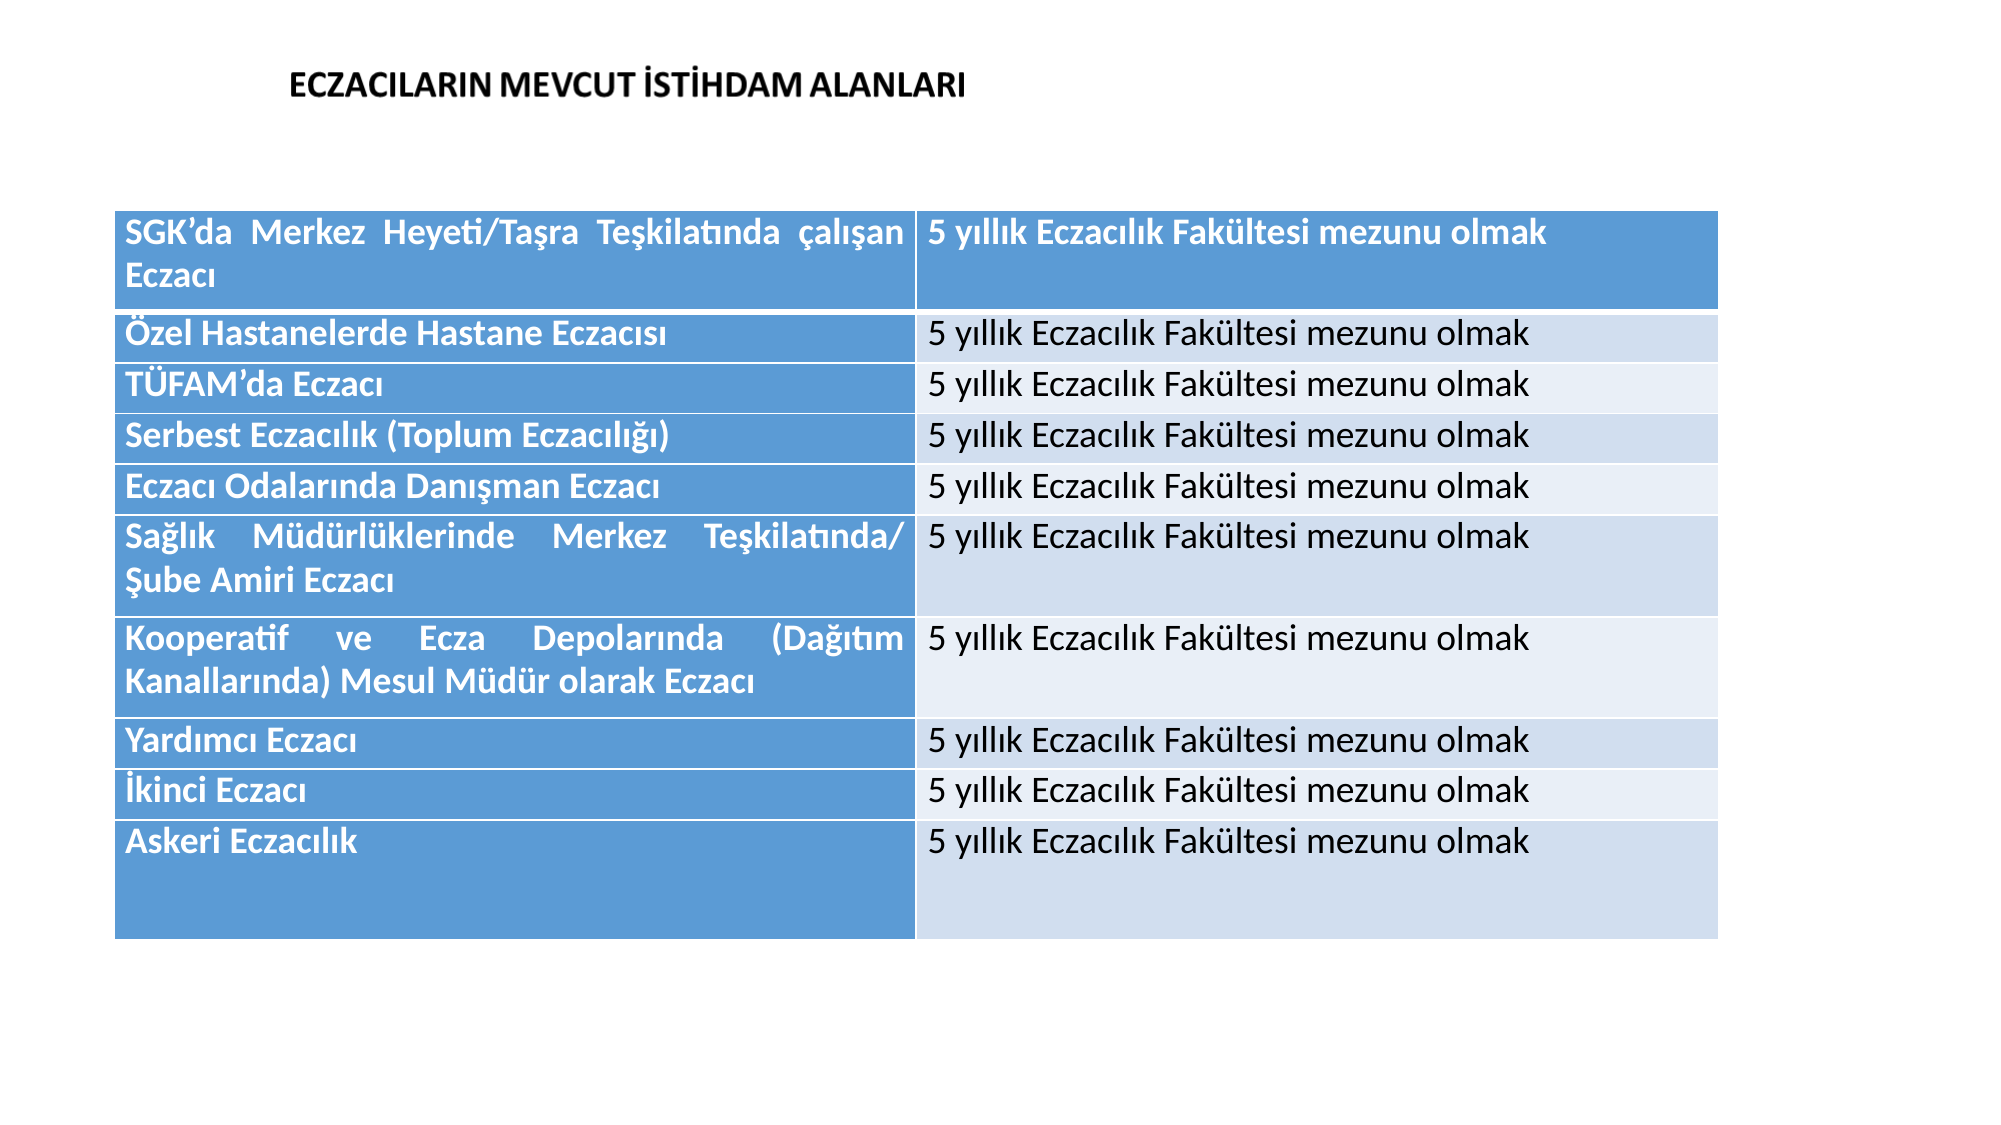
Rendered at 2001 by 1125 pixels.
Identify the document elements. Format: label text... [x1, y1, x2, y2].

table_header 5 yıllık Eczacılık Fakültesi mezunu olmak [917, 211, 1718, 309]
table_cell Sağlık Müdürlüklerinde Merkez Teşkilatında/ Şube Amiri Eczacı [115, 516, 915, 616]
table_cell TÜFAM’da Eczacı [115, 364, 915, 413]
table_cell 5 yıllık Eczacılık Fakültesi mezunu olmak [917, 821, 1718, 939]
table_cell Özel Hastanelerde Hastane Eczacısı [115, 315, 915, 362]
table_header SGK’da Merkez Heyeti/Taşra Teşkilatında çalışan Eczacı [115, 211, 915, 309]
table_cell Kooperatif ve Ecza Depolarında (Dağıtım Kanallarında) Mesul Müdür olarak Eczacı [115, 618, 915, 717]
table_cell 5 yıllık Eczacılık Fakültesi mezunu olmak [917, 618, 1718, 717]
table_cell Serbest Eczacılık (Toplum Eczacılığı) [115, 414, 915, 463]
table_cell 5 yıllık Eczacılık Fakültesi mezunu olmak [917, 315, 1718, 362]
picture [265, 48, 997, 130]
table_cell 5 yıllık Eczacılık Fakültesi mezunu olmak [917, 414, 1718, 463]
table_cell Yardımcı Eczacı [115, 719, 915, 768]
table_cell 5 yıllık Eczacılık Fakültesi mezunu olmak [917, 465, 1718, 514]
table_cell 5 yıllık Eczacılık Fakültesi mezunu olmak [917, 719, 1718, 768]
table_cell Askeri Eczacılık [115, 821, 915, 939]
table_cell 5 yıllık Eczacılık Fakültesi mezunu olmak [917, 516, 1718, 616]
table_cell 5 yıllık Eczacılık Fakültesi mezunu olmak [917, 364, 1718, 413]
table_cell İkinci Eczacı [115, 770, 915, 819]
table_cell Eczacı Odalarında Danışman Eczacı [115, 465, 915, 514]
table_cell 5 yıllık Eczacılık Fakültesi mezunu olmak [917, 770, 1718, 819]
